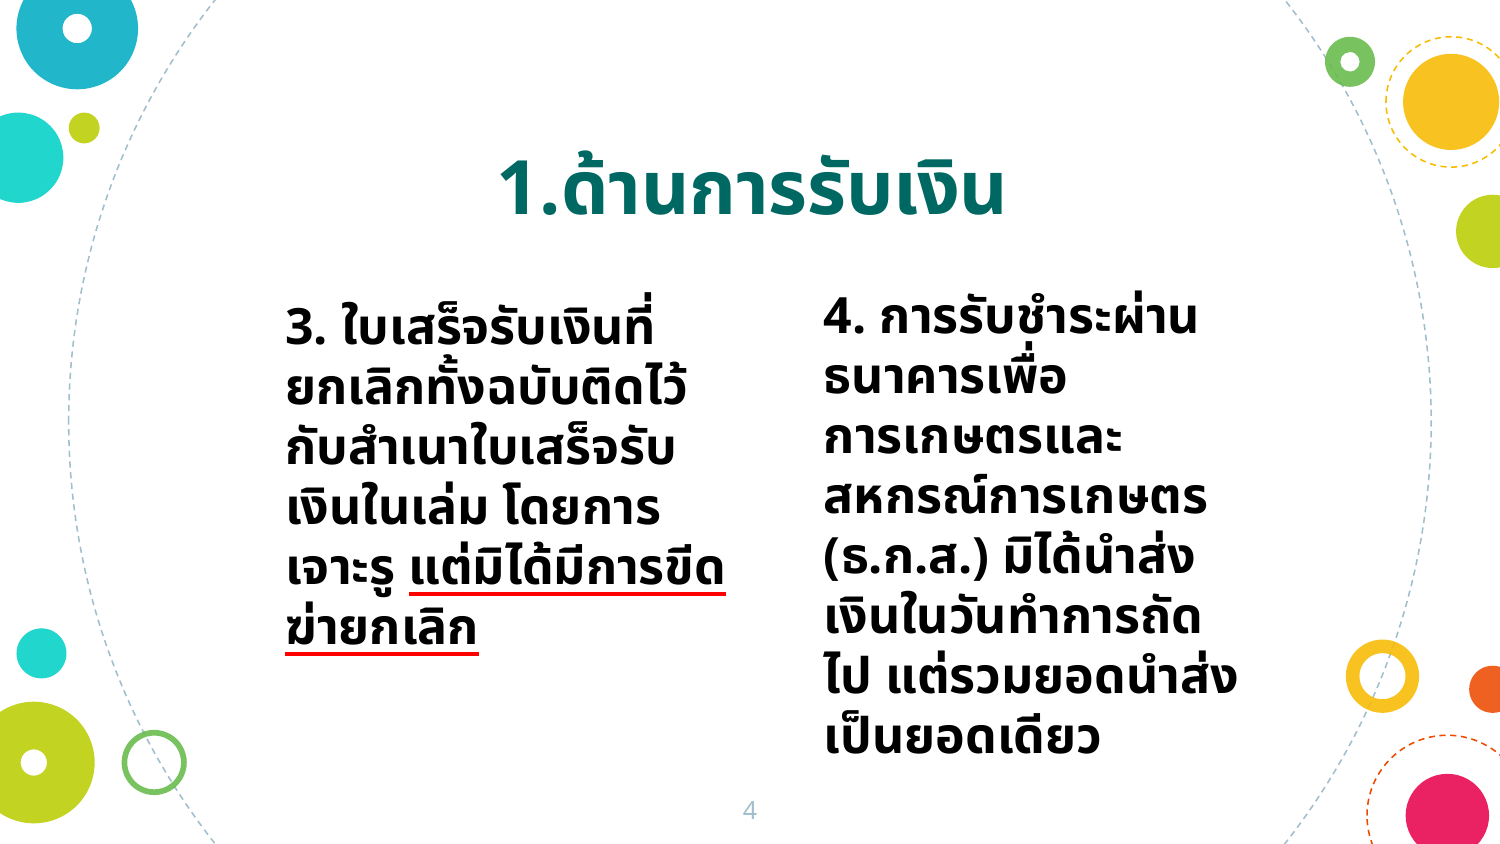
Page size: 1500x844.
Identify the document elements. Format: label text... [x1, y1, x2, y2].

text_box 3. ใบเสร็จรับเงินที่ยกเลิกทั้งฉบับติดไว้กับสำเนาใบเสร็จรับเงินในเล่ม โดยการเจาะรู แต่มิได้มีการขีดฆ่ายกเลิก [270, 279, 750, 642]
text_box 4. การรับชำระผ่านธนาคารเพื่อการเกษตรและสหกรณ์การเกษตร (ธ.ก.ส.) มิได้นำส่งเงินในวันทำการถัดไป แต่รวมยอดนำส่งเป็นยอดเดียว [809, 268, 1258, 631]
text_box 1.ด้านการรับเงิน [481, 149, 1347, 245]
slide_number 4 [711, 779, 789, 844]
